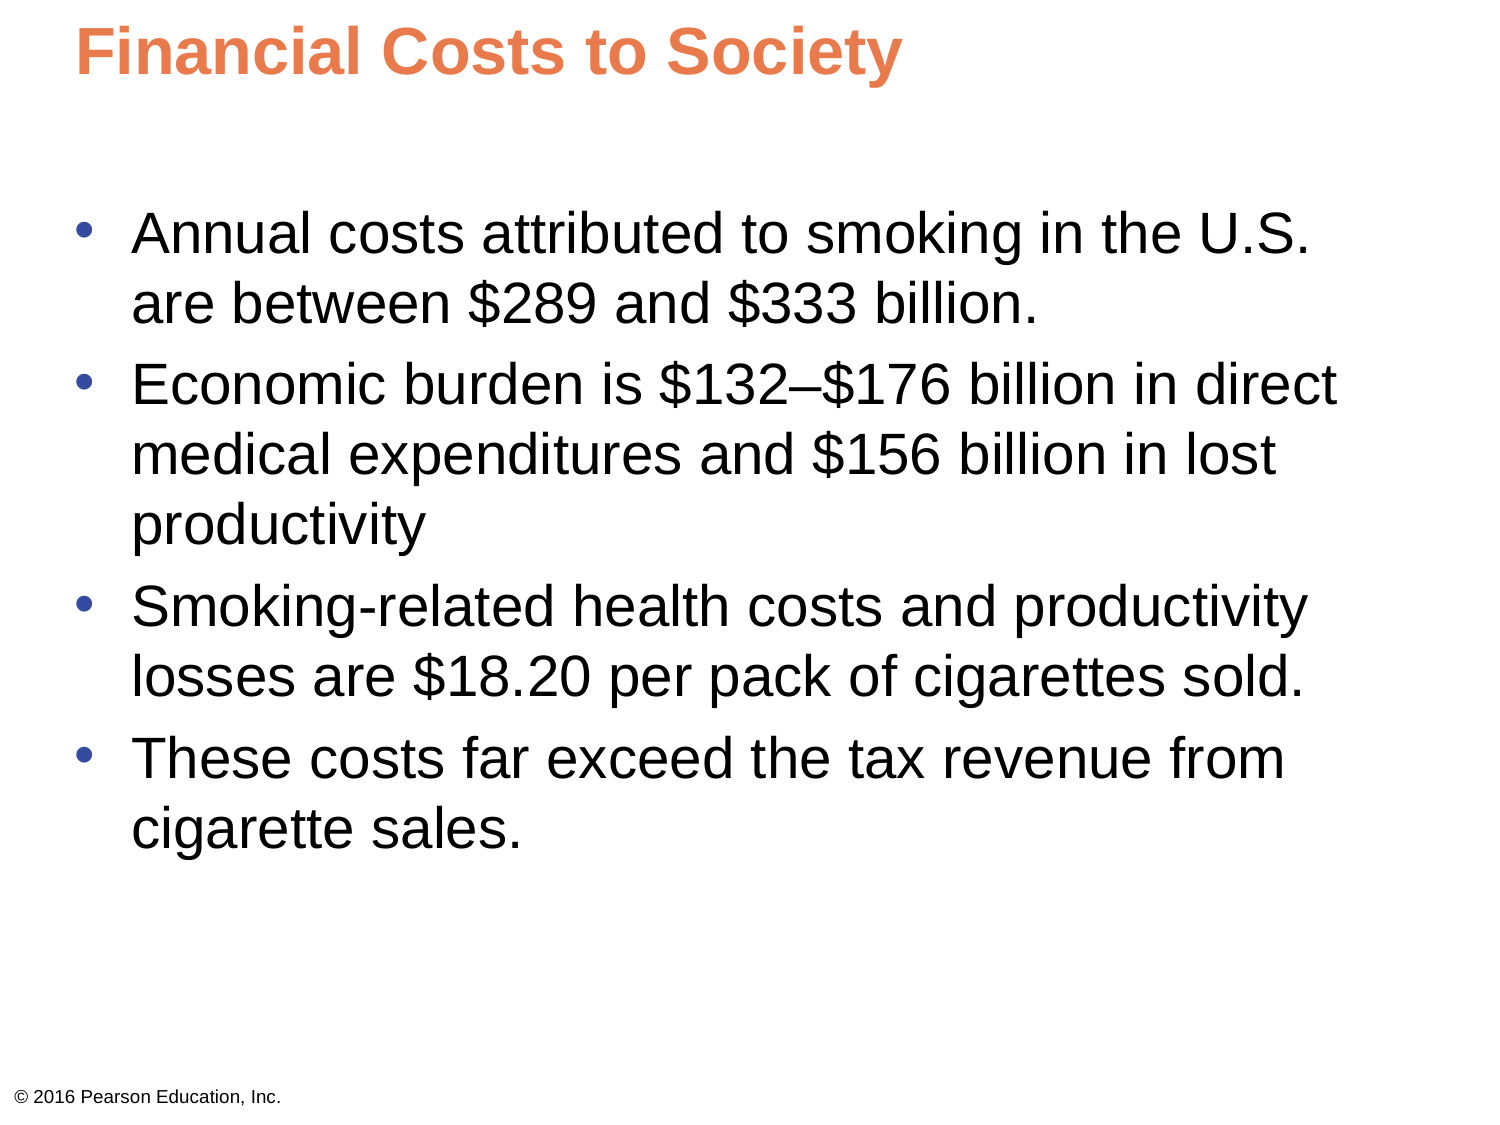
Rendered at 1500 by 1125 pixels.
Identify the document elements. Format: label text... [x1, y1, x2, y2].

list Annual costs attributed to smoking in the U.S. are between $289 and $333 billion. Economic burden is $132–$176 billion in direct medical expenditures and $156 billion in lost productivity Smoking-related health costs and productivity losses are $18.20 per pack of cigarettes sold. These costs far exceed the tax revenue from cigarette sales. [59, 187, 1410, 1025]
title Financial Costs to Society [0, 0, 1500, 96]
footer © 2016 Pearson Education, Inc. [14, 1084, 900, 1115]
